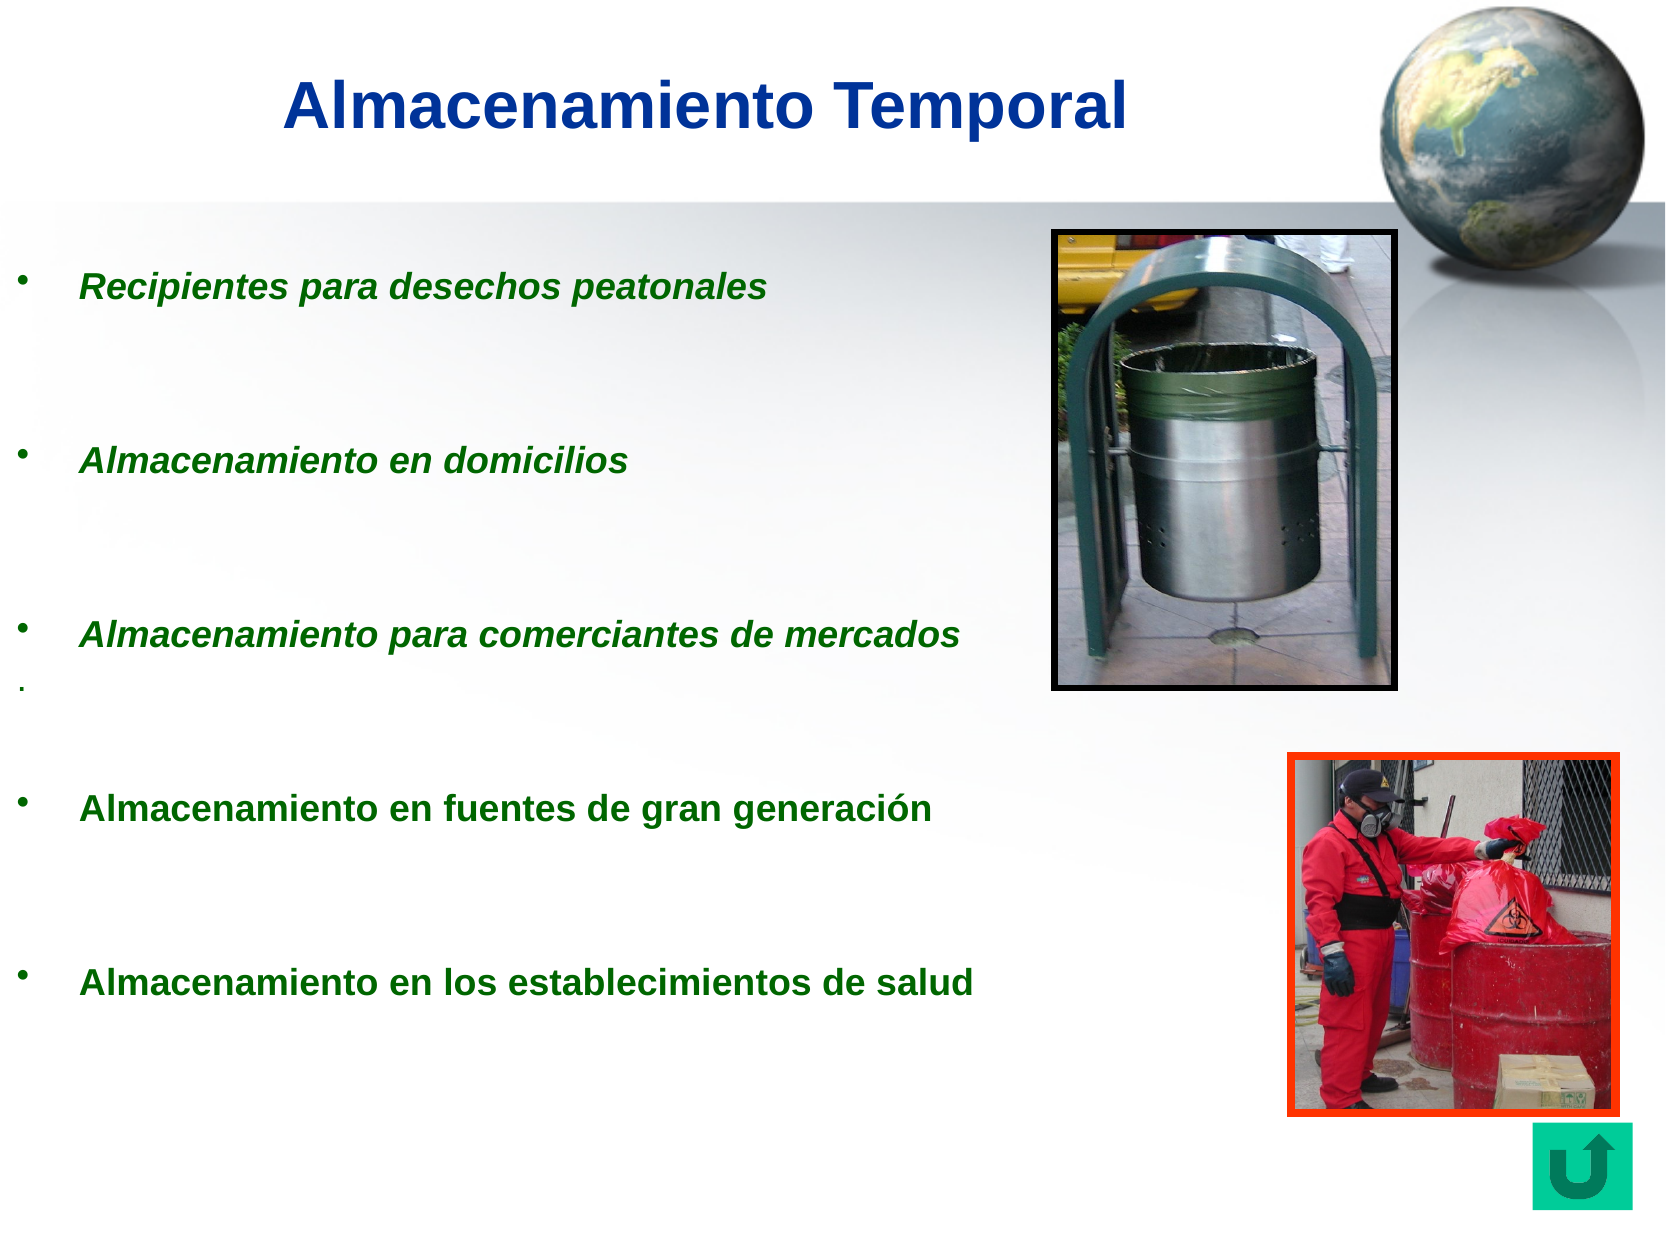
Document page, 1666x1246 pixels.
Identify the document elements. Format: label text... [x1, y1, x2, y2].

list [1057, 234, 1392, 686]
title Almacenamiento Temporal [37, 24, 1375, 179]
text_box [1532, 1122, 1633, 1211]
list Recipientes para desechos peatonales Almacenamiento en domicilios Almacenamiento para comerciantes de mercados . Almacenamiento en fuentes de gran generación Almacenamiento en los establecimientos de salud [0, 209, 1046, 911]
picture [0, 0, 1666, 1246]
